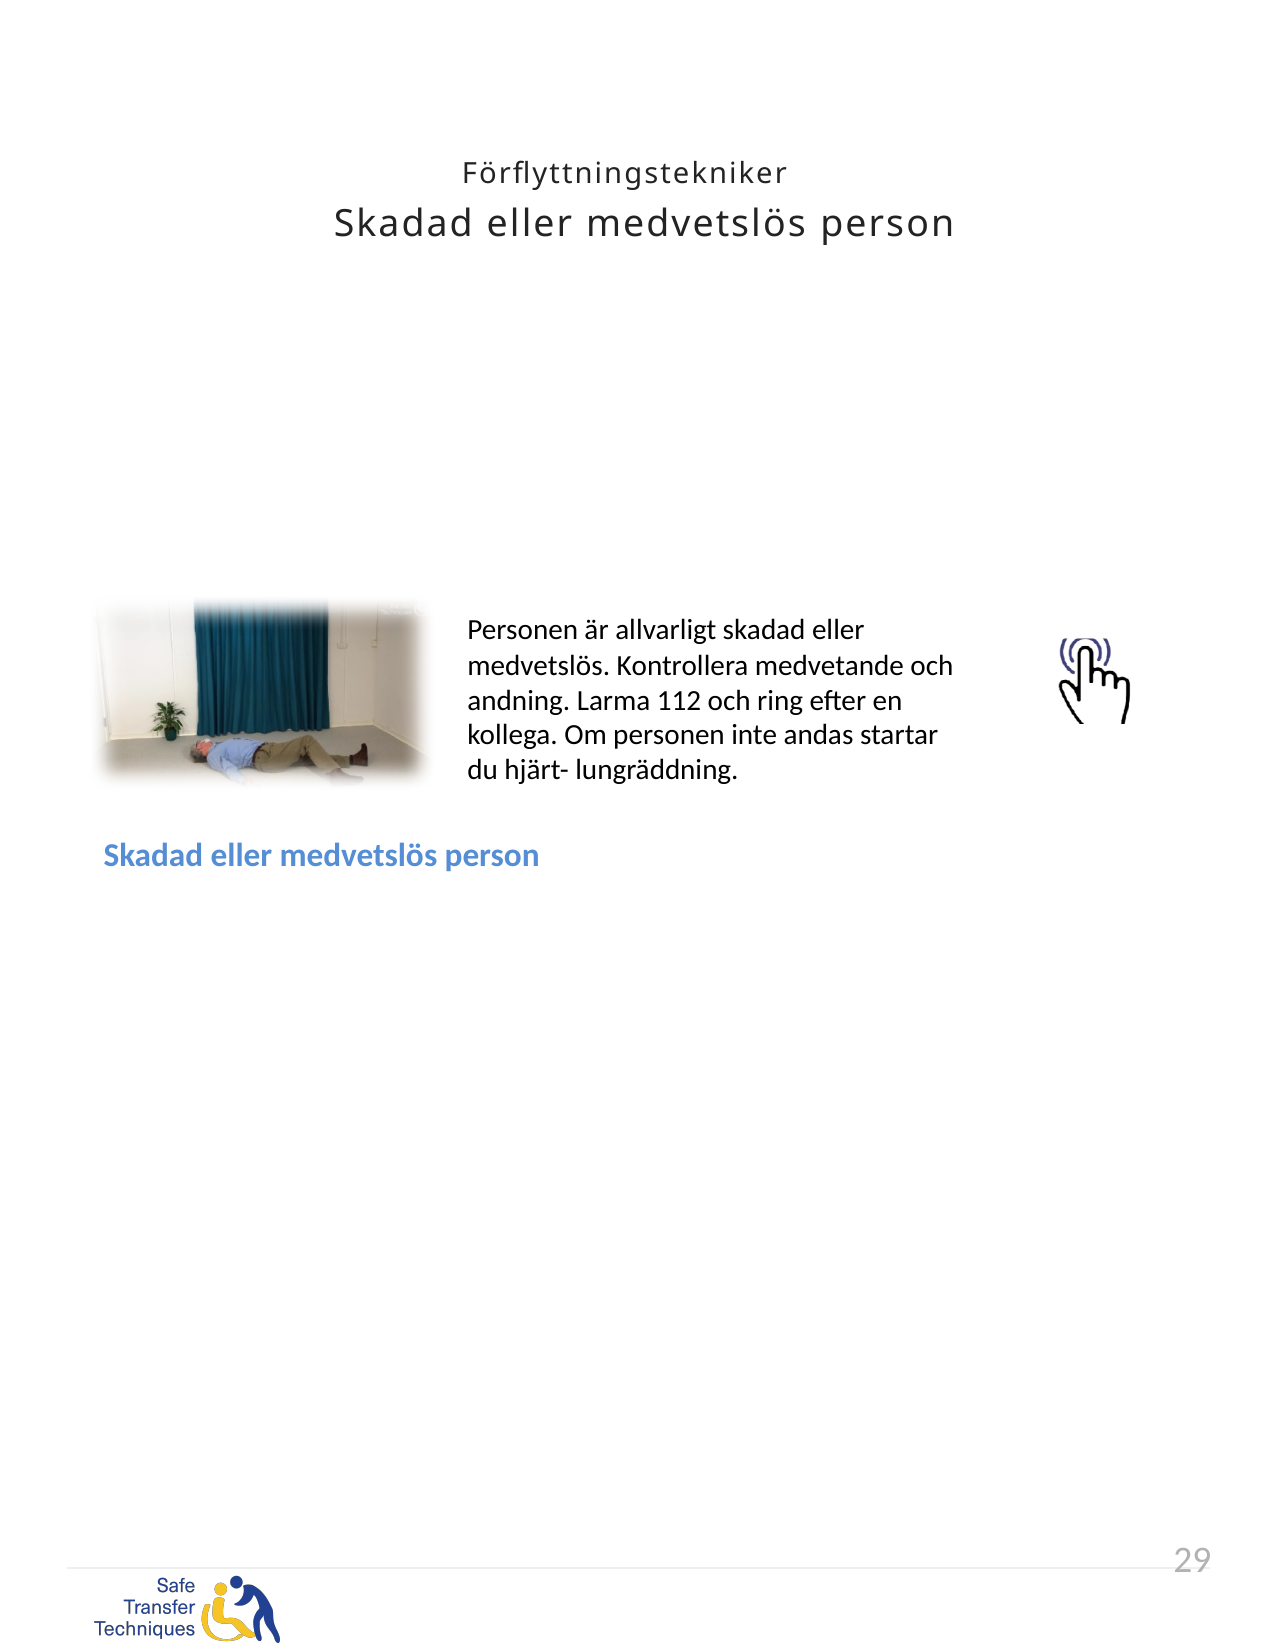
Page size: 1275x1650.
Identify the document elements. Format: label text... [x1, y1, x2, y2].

slide_number 29 [918, 1534, 1212, 1617]
picture [1049, 633, 1137, 734]
text_box Skadad eller medvetslös person [88, 825, 563, 921]
text_box Personen är allvarligt skadad eller medvetslös. Kontrollera medvetande och andning. Larma 112 och ring efter en kollega. Om personen inte andas startar du hjärt- lungräddning. [452, 603, 988, 828]
picture [88, 594, 436, 791]
picture [93, 1575, 280, 1643]
text_box Förflyttningstekniker Skadad eller medvetslös person [5, 112, 1275, 292]
